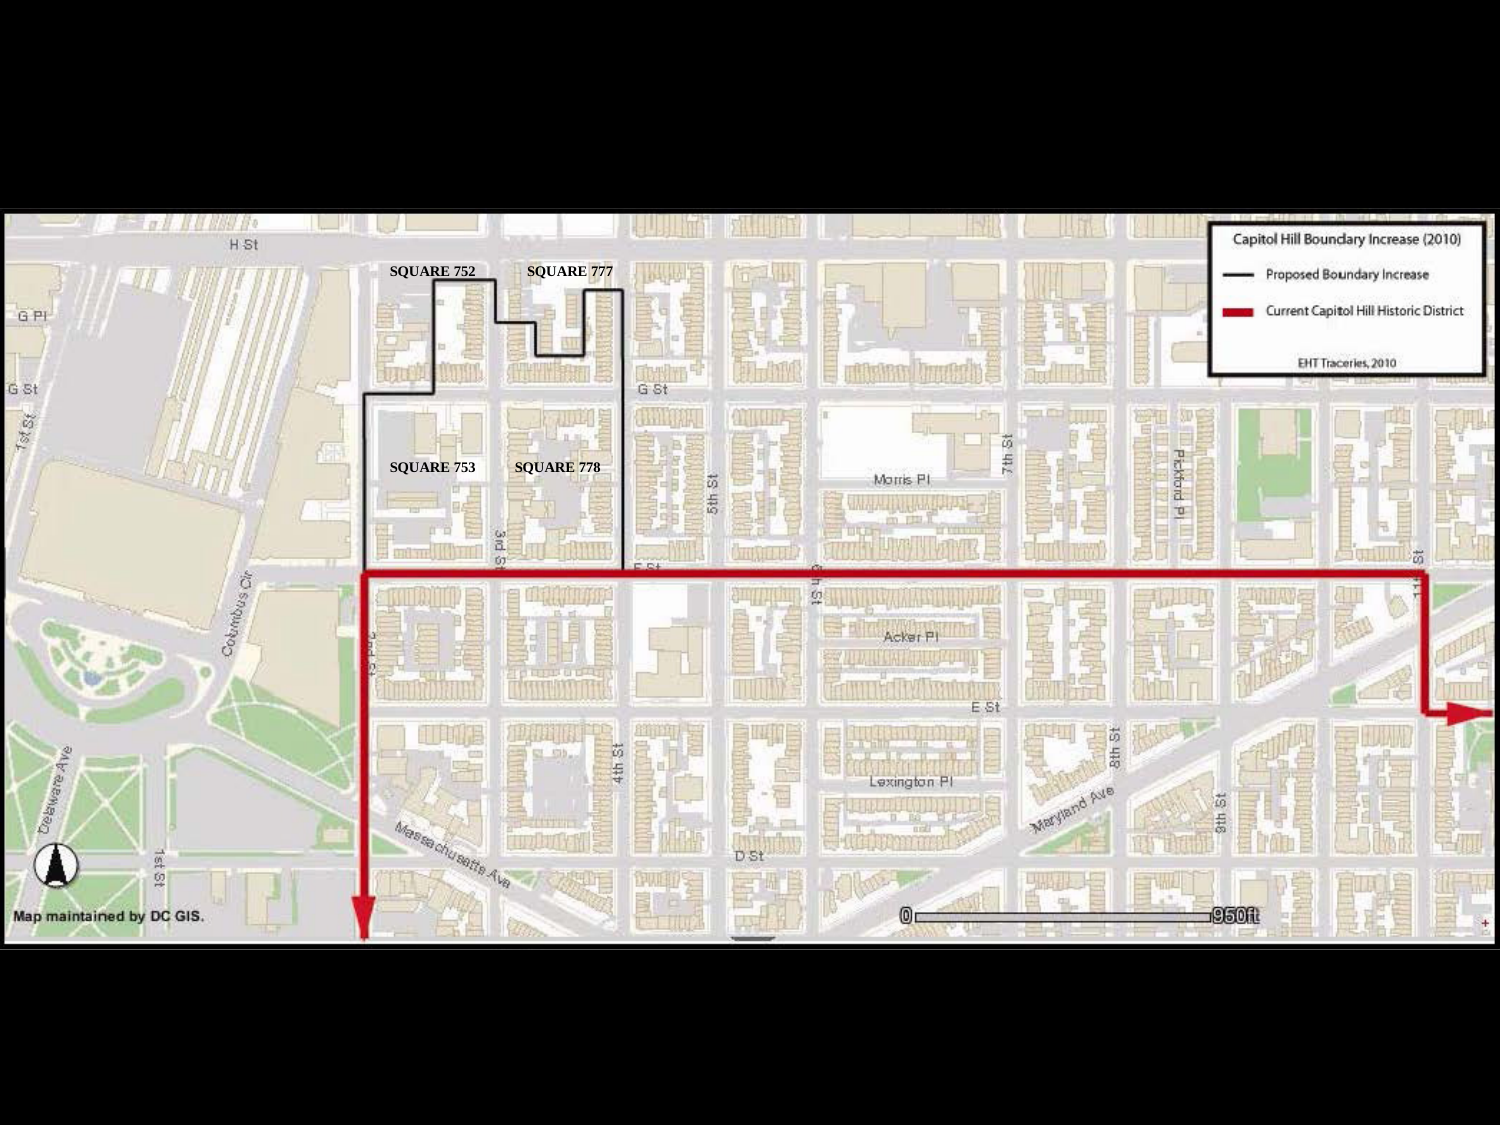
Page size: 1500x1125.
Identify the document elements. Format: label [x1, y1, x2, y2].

picture [0, 208, 1500, 951]
